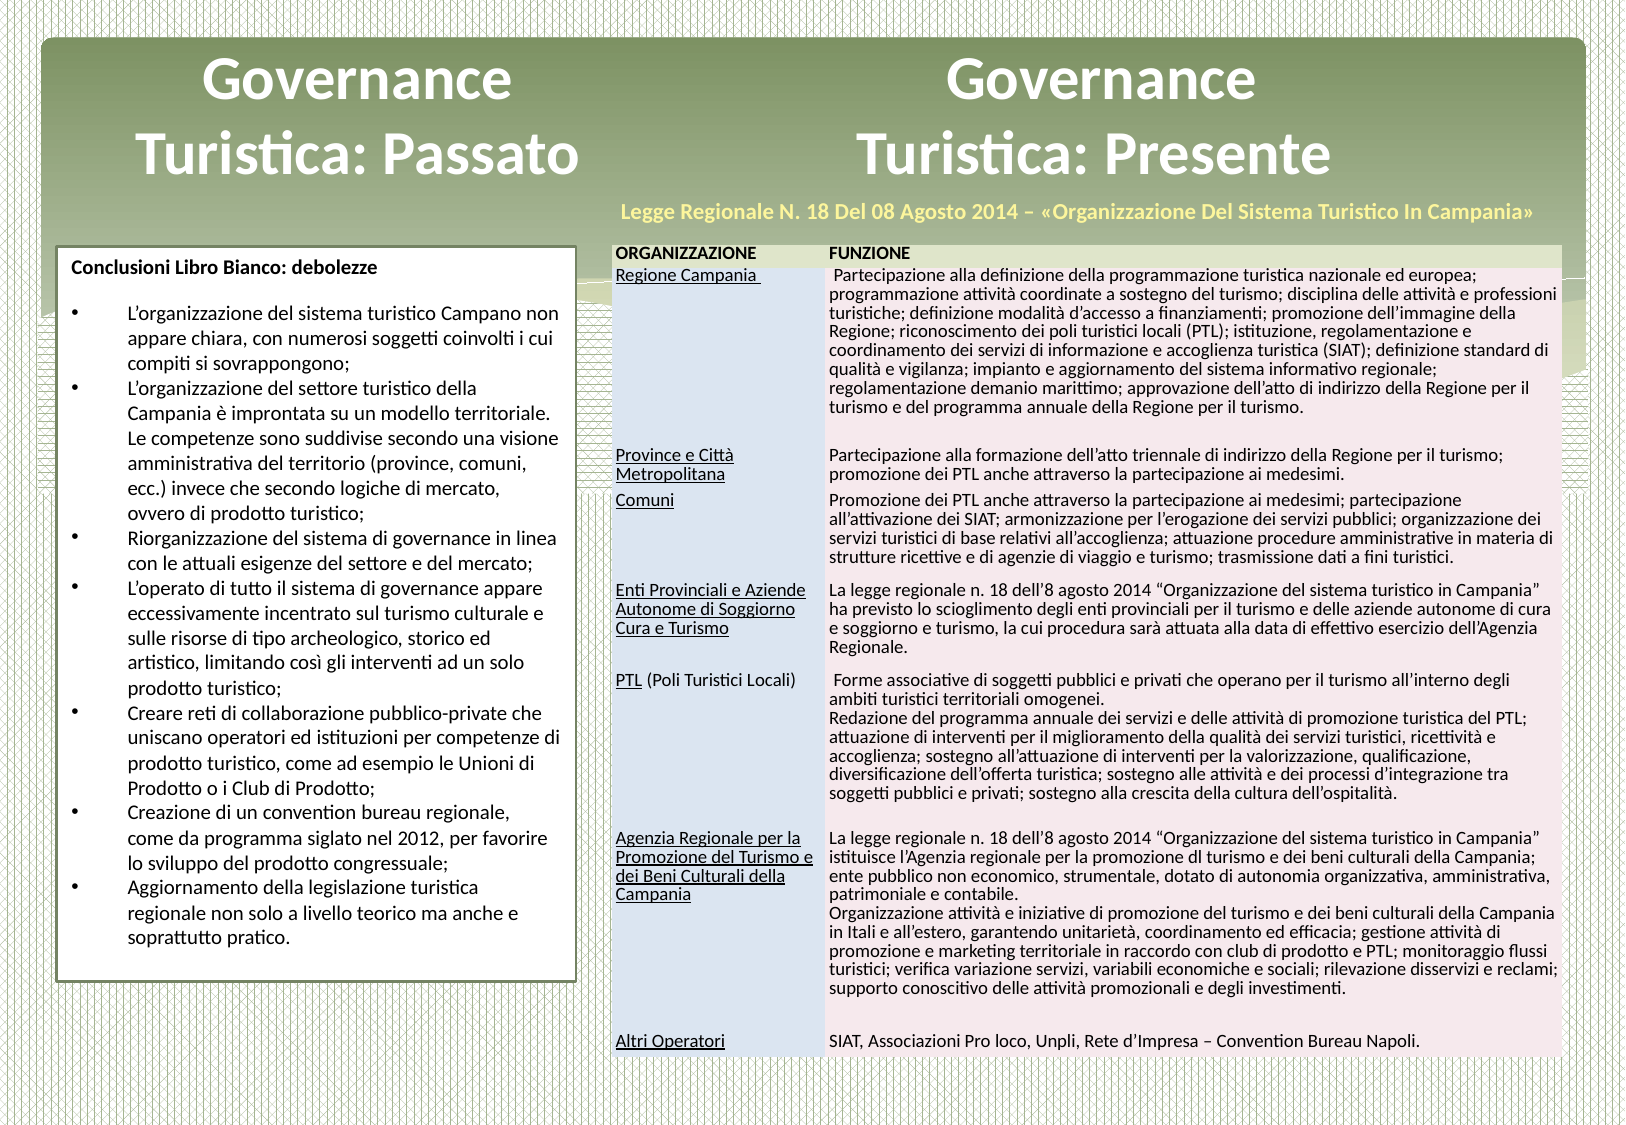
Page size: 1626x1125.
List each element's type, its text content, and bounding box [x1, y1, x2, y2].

table_header ORGANIZZAZIONE [612, 245, 825, 268]
table_header FUNZIONE [825, 245, 1562, 268]
table_cell Province e Città Metropolitana [612, 448, 825, 493]
table_cell Forme associative di soggetti pubblici e privati che operano per il turismo all’interno degli ambiti turistici territoriali omogenei. Redazione del programma annuale dei servizi e delle attività di promozione turistica del PTL; attuazione di interventi per il miglioramento della qualità dei servizi turistici, ricettività e accoglienza; sostegno all’attuazione di interventi per la valorizzazione, qualificazione, diversificazione dell’offerta turistica; sostegno alle attività e dei processi d’integrazione tra soggetti pubblici e privati; sostegno alla crescita della cultura dell’ospitalità. [825, 673, 1562, 830]
text_box Legge Regionale N. 18 Del 08 Agosto 2014 – «Organizzazione Del Sistema Turistico In Campania» [552, 188, 1605, 232]
table_cell SIAT, Associazioni Pro loco, Unpli, Rete d’Impresa – Convention Bureau Napoli. [825, 1033, 1562, 1057]
table_cell Regione Campania [612, 268, 825, 448]
text_box Governance Turistica: Presente [812, 29, 1392, 195]
table_cell Altri Operatori [612, 1033, 825, 1057]
table_cell La legge regionale n. 18 dell’8 agosto 2014 “Organizzazione del sistema turistico in Campania” ha previsto lo scioglimento degli enti provinciali per il turismo e delle aziende autonome di cura e soggiorno e turismo, la cui procedura sarà attuata alla data di effettivo esercizio dell’Agenzia Regionale. [825, 583, 1562, 673]
text_box Governance Turistica: Passato [115, 29, 601, 195]
table_cell Promozione dei PTL anche attraverso la partecipazione ai medesimi; partecipazione all’attivazione dei SIAT; armonizzazione per l’erogazione dei servizi pubblici; organizzazione dei servizi turistici di base relativi all’accoglienza; attuazione procedure amministrative in materia di strutture ricettive e di agenzie di viaggio e turismo; trasmissione dati a fini turistici. [825, 493, 1562, 583]
text_box Conclusioni Libro Bianco: debolezze L’organizzazione del sistema turistico Campano non appare chiara, con numerosi soggetti coinvolti i cui compiti si sovrappongono; L’organizzazione del settore turistico della Campania è improntata su un modello territoriale. Le competenze sono suddivise secondo una visione amministrativa del territorio (province, comuni, ecc.) invece che secondo logiche di mercato, ovvero di prodotto turistico; Riorganizzazione del sistema di governance in linea con le attuali esigenze del settore e del mercato; L’operato di tutto il sistema di governance appare eccessivamente incentrato sul turismo culturale e sulle risorse di tipo archeologico, storico ed artistico, limitando così gli interventi ad un solo prodotto turistico; Creare reti di collaborazione pubblico-private che uniscano operatori ed istituzioni per competenze di prodotto turistico, come ad esempio le Unioni di Prodotto o i Club di Prodotto; Creazione di un convention bureau regionale, come da programma siglato nel 2012, per favorire lo sviluppo del prodotto congressuale; Aggiornamento della legislazione turistica regionale non solo a livello teorico ma anche e soprattutto pratico. [55, 245, 577, 983]
table_cell Partecipazione alla definizione della programmazione turistica nazionale ed europea; programmazione attività coordinate a sostegno del turismo; disciplina delle attività e professioni turistiche; definizione modalità d’accesso a finanziamenti; promozione dell’immagine della Regione; riconoscimento dei poli turistici locali (PTL); istituzione, regolamentazione e coordinamento dei servizi di informazione e accoglienza turistica (SIAT); definizione standard di qualità e vigilanza; impianto e aggiornamento del sistema informativo regionale; regolamentazione demanio marittimo; approvazione dell’atto di indirizzo della Regione per il turismo e del programma annuale della Regione per il turismo. [825, 268, 1562, 448]
table_cell Enti Provinciali e Aziende Autonome di Soggiorno Cura e Turismo [612, 583, 825, 673]
table_cell Agenzia Regionale per la Promozione del Turismo e dei Beni Culturali della Campania [612, 830, 825, 1033]
table_cell PTL (Poli Turistici Locali) [612, 673, 825, 830]
table_cell La legge regionale n. 18 dell’8 agosto 2014 “Organizzazione del sistema turistico in Campania” istituisce l’Agenzia regionale per la promozione dl turismo e dei beni culturali della Campania; ente pubblico non economico, strumentale, dotato di autonomia organizzativa, amministrativa, patrimoniale e contabile. Organizzazione attività e iniziative di promozione del turismo e dei beni culturali della Campania in Itali e all’estero, garantendo unitarietà, coordinamento ed efficacia; gestione attività di promozione e marketing territoriale in raccordo con club di prodotto e PTL; monitoraggio flussi turistici; verifica variazione servizi, variabili economiche e sociali; rilevazione disservizi e reclami; supporto conoscitivo delle attività promozionali e degli investimenti. [825, 830, 1562, 1033]
table_cell Comuni [612, 493, 825, 583]
table_cell Partecipazione alla formazione dell’atto triennale di indirizzo della Regione per il turismo; promozione dei PTL anche attraverso la partecipazione ai medesimi. [825, 448, 1562, 493]
